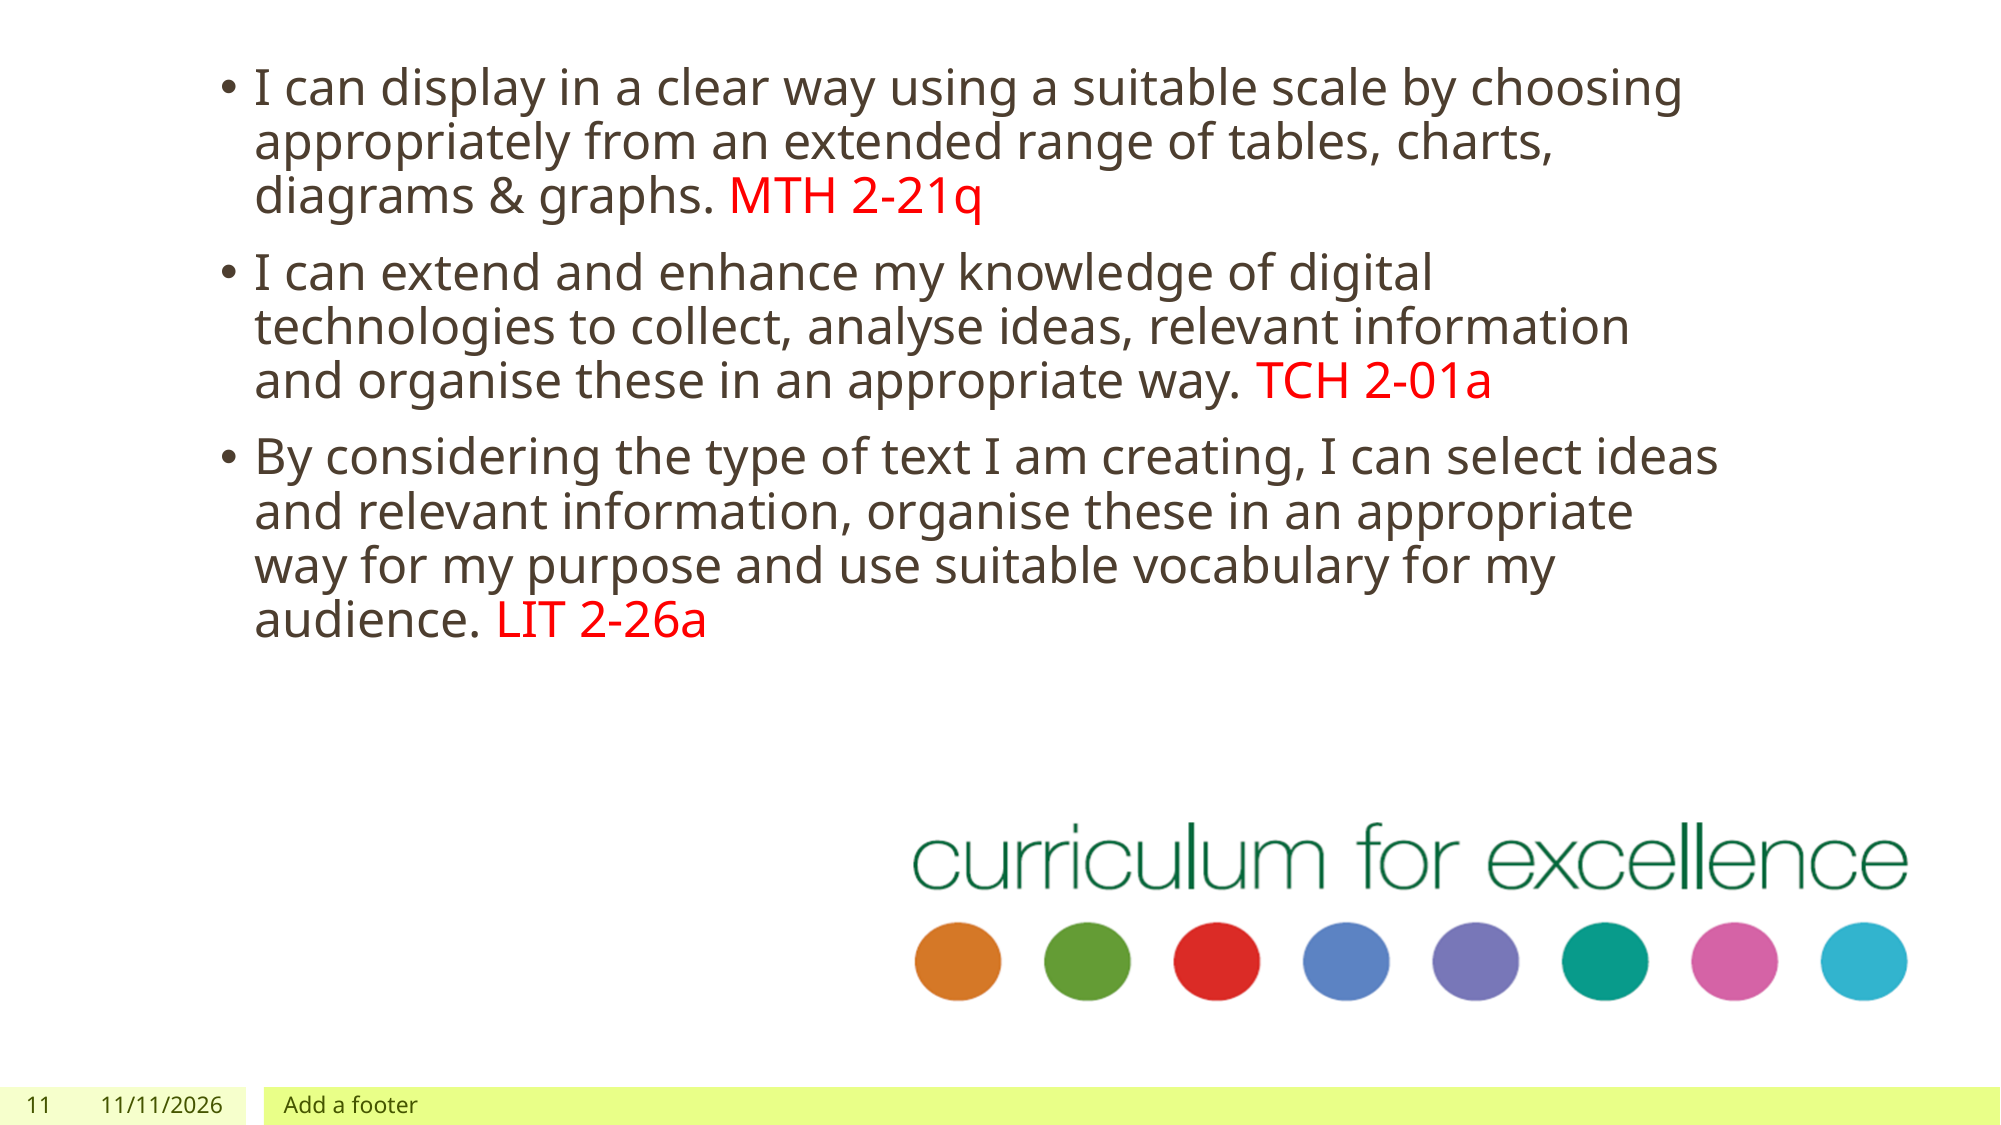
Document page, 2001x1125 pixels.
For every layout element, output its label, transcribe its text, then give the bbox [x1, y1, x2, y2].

picture [874, 778, 1957, 1052]
list I can display in a clear way using a suitable scale by choosing appropriately from an extended range of tables, charts, diagrams & graphs. MTH 2-21q I can extend and enhance my knowledge of digital technologies to collect, analyse ideas, relevant information and organise these in an appropriate way. TCH 2-01a By considering the type of text I am creating, I can select ideas and relevant information, organise these in an appropriate way for my purpose and use suitable vocabulary for my audience. LIT 2-26a [205, 54, 1743, 813]
slide_number 11 [0, 1087, 68, 1125]
footer Add a footer [268, 1087, 1769, 1125]
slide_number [74, 1087, 239, 1125]
